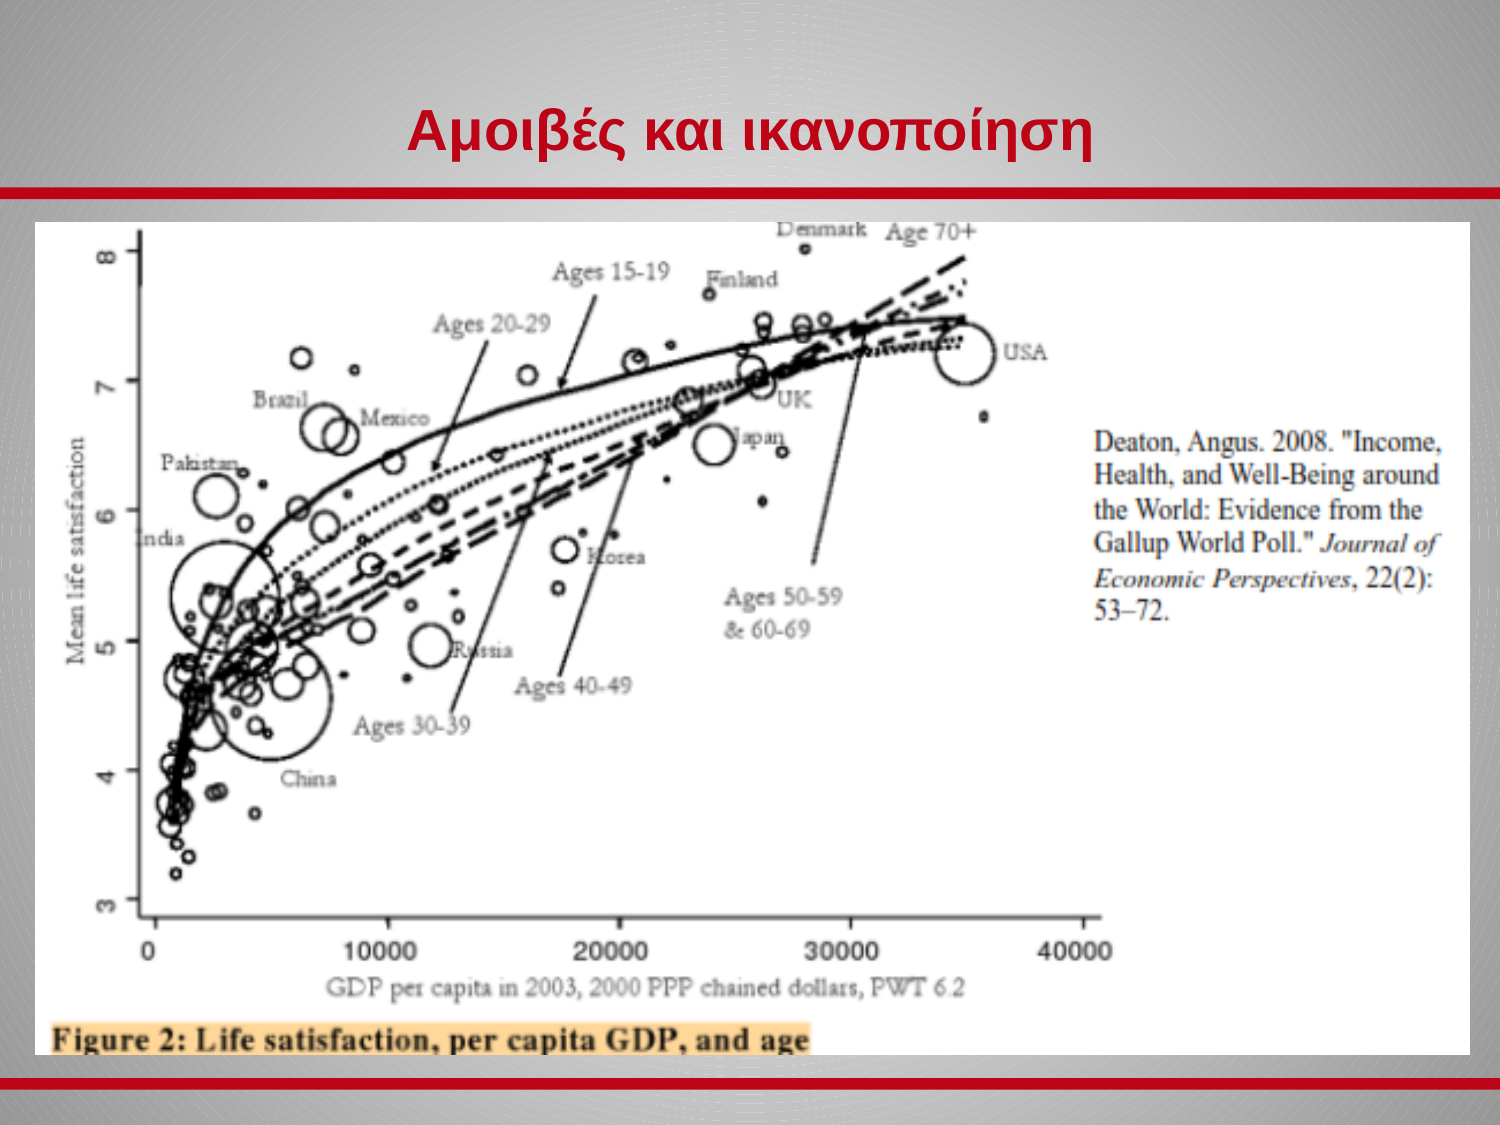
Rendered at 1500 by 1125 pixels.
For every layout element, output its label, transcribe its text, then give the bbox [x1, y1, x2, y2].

text_box [0, 1078, 1500, 1090]
title Αμοιβές και ικανοποίηση [75, 45, 1425, 187]
picture [34, 222, 1470, 1055]
text_box [0, 187, 1500, 200]
